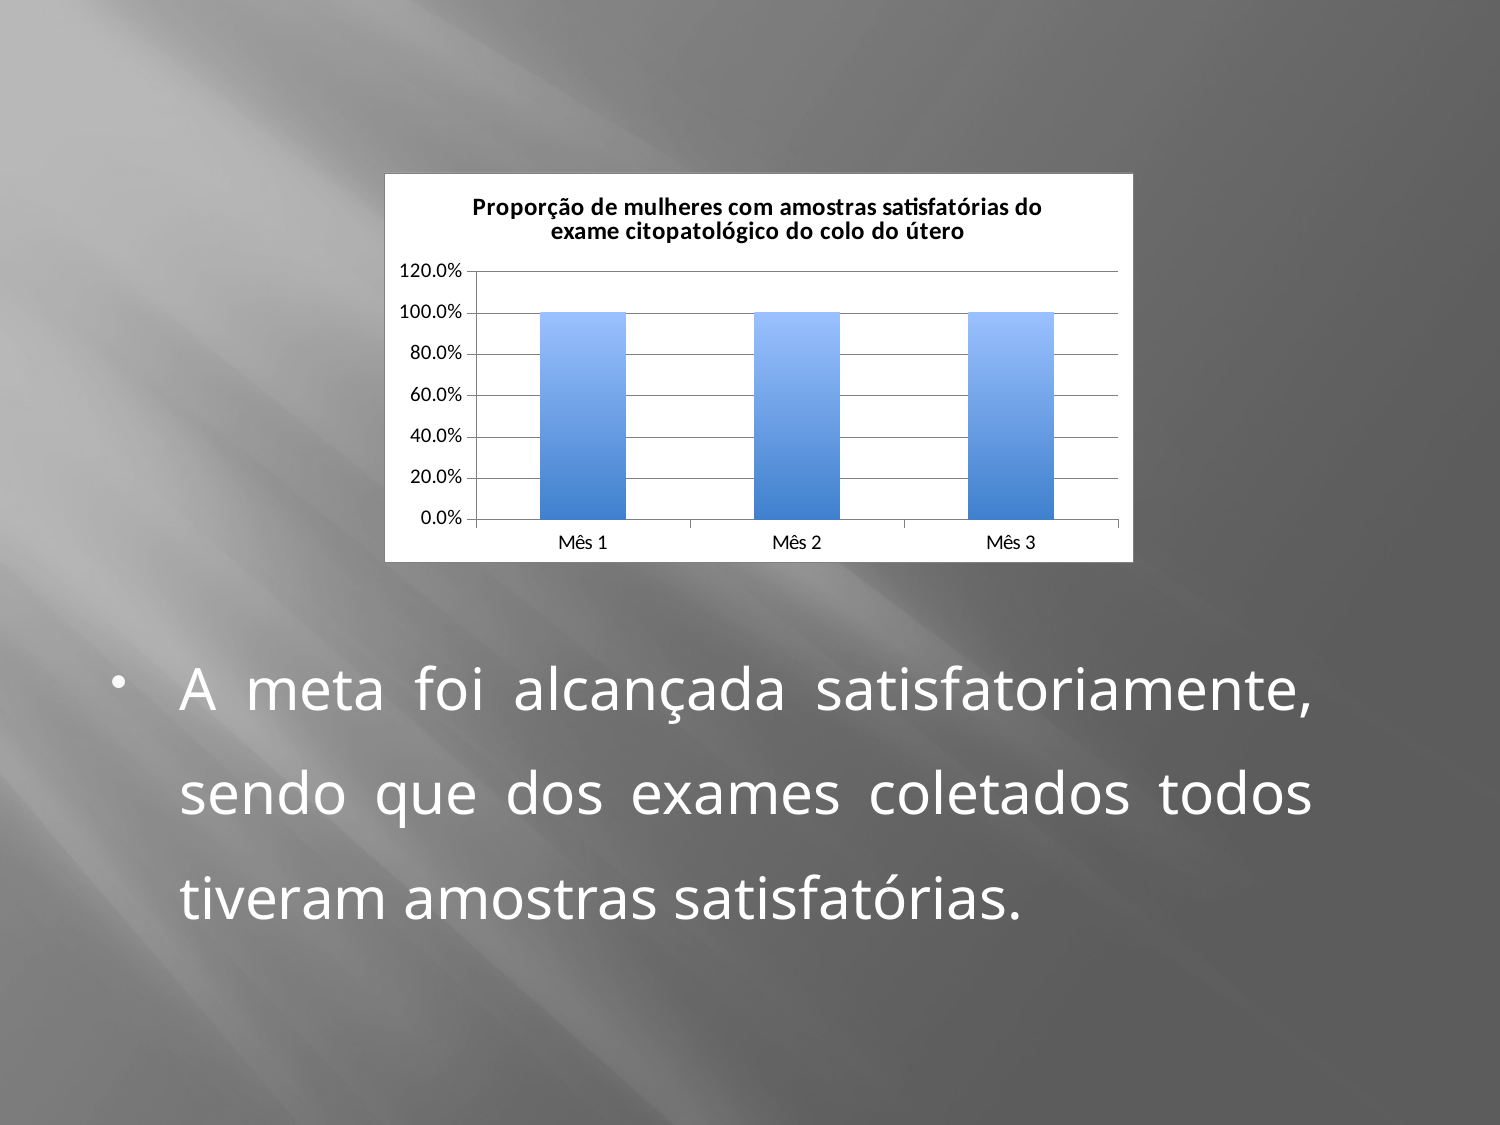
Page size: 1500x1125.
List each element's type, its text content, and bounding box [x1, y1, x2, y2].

list A meta foi alcançada satisfatoriamente, sendo que dos exames coletados todos tiveram amostras satisfatórias. [75, 609, 1329, 976]
chart [383, 172, 1134, 563]
